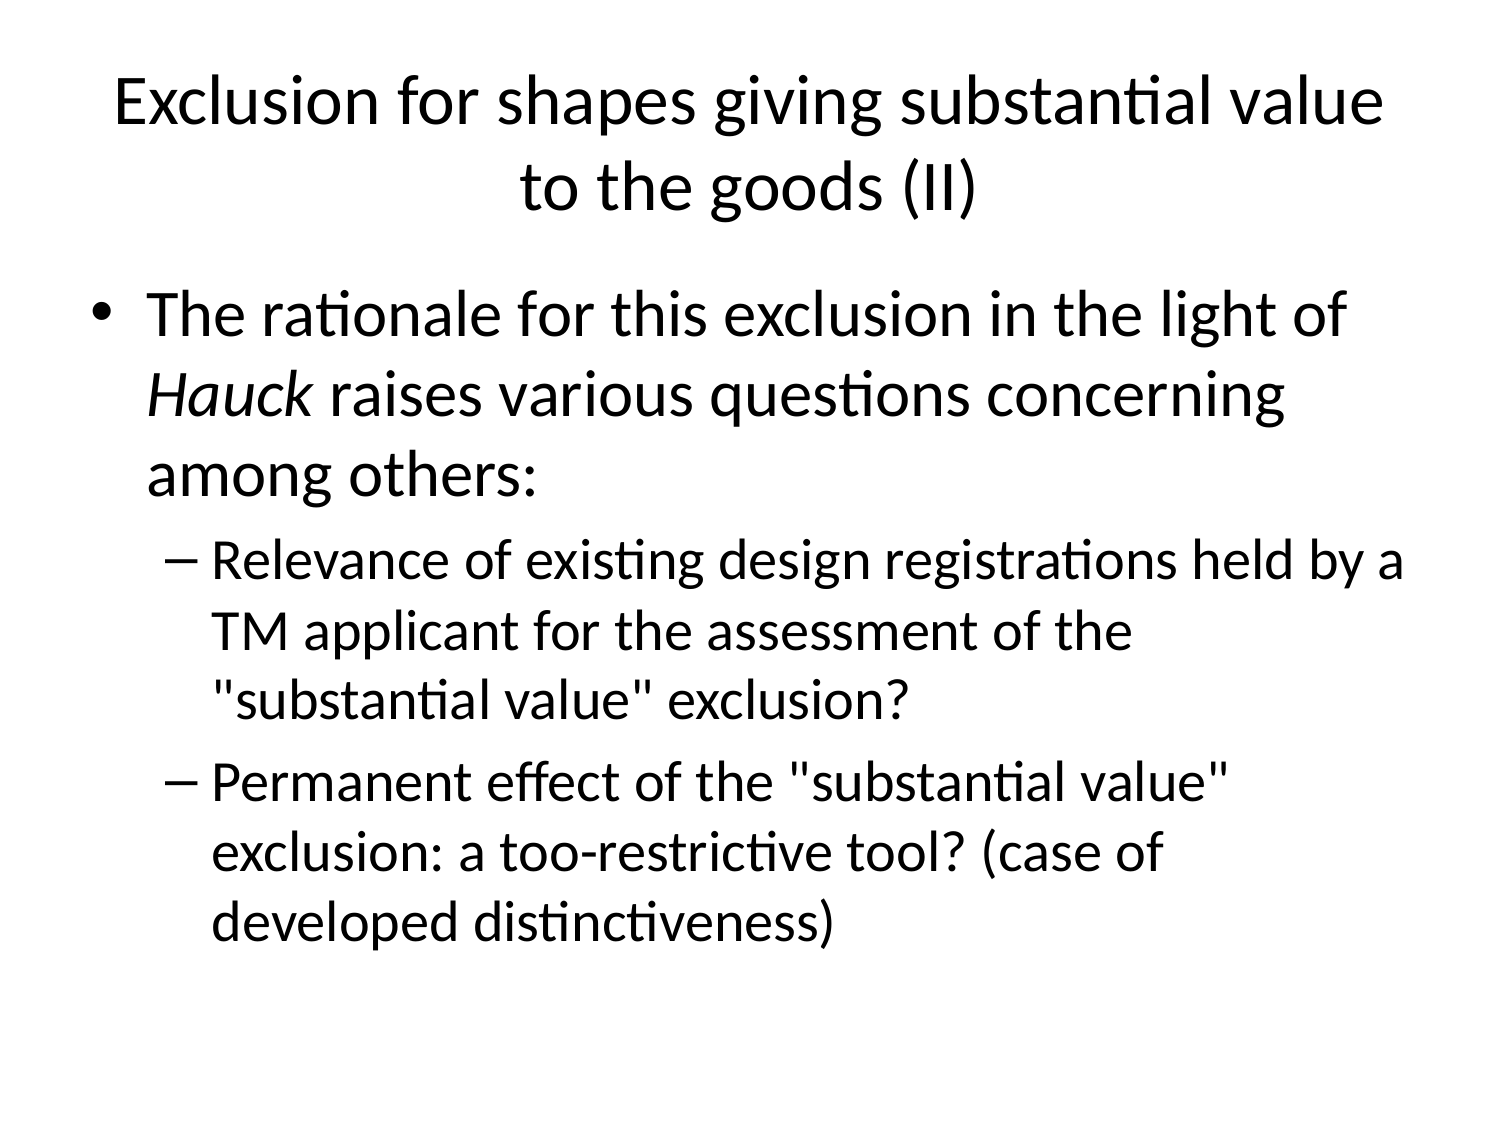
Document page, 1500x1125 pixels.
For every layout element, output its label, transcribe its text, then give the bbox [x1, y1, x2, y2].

title Exclusion for shapes giving substantial value to the goods (II) [75, 45, 1425, 233]
list The rationale for this exclusion in the light of Hauck raises various questions concerning among others: Relevance of existing design registrations held by a TM applicant for the assessment of the "substantial value" exclusion? Permanent effect of the "substantial value" exclusion: a too-restrictive tool? (case of developed distinctiveness) [75, 262, 1425, 1005]
